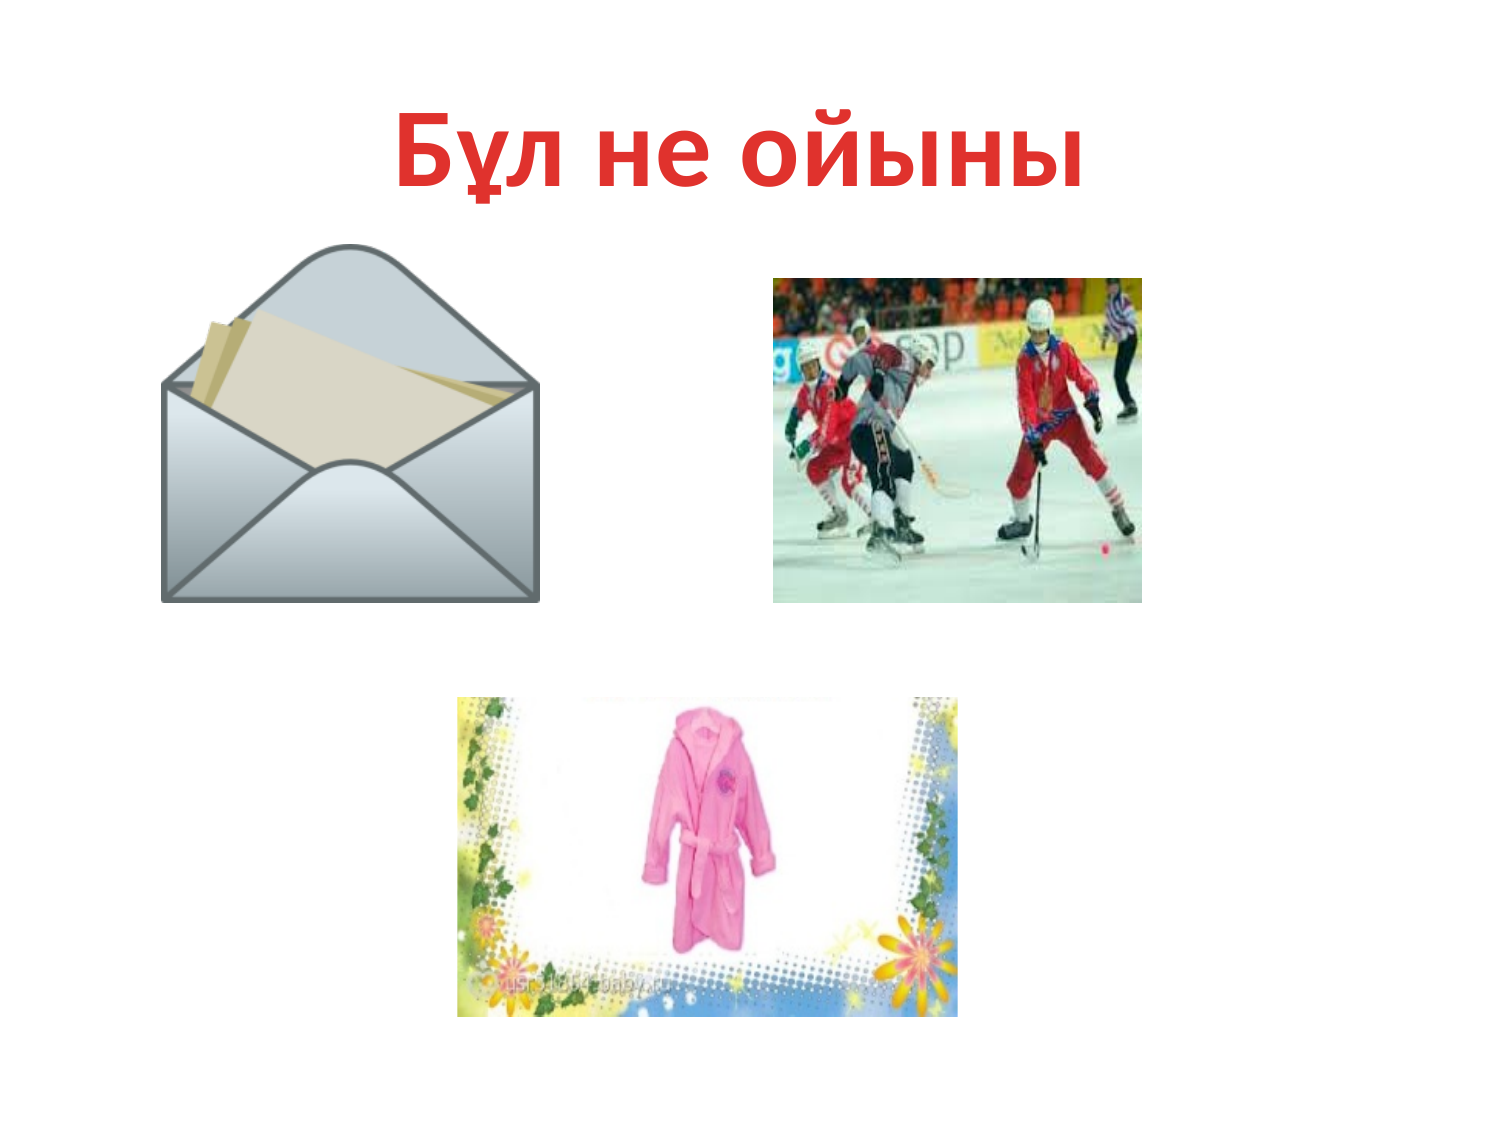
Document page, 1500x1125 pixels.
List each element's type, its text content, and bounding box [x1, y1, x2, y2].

picture [161, 243, 541, 604]
picture [773, 278, 1143, 604]
text_box Бұл не ойыны [378, 66, 1104, 217]
picture [457, 697, 958, 1017]
